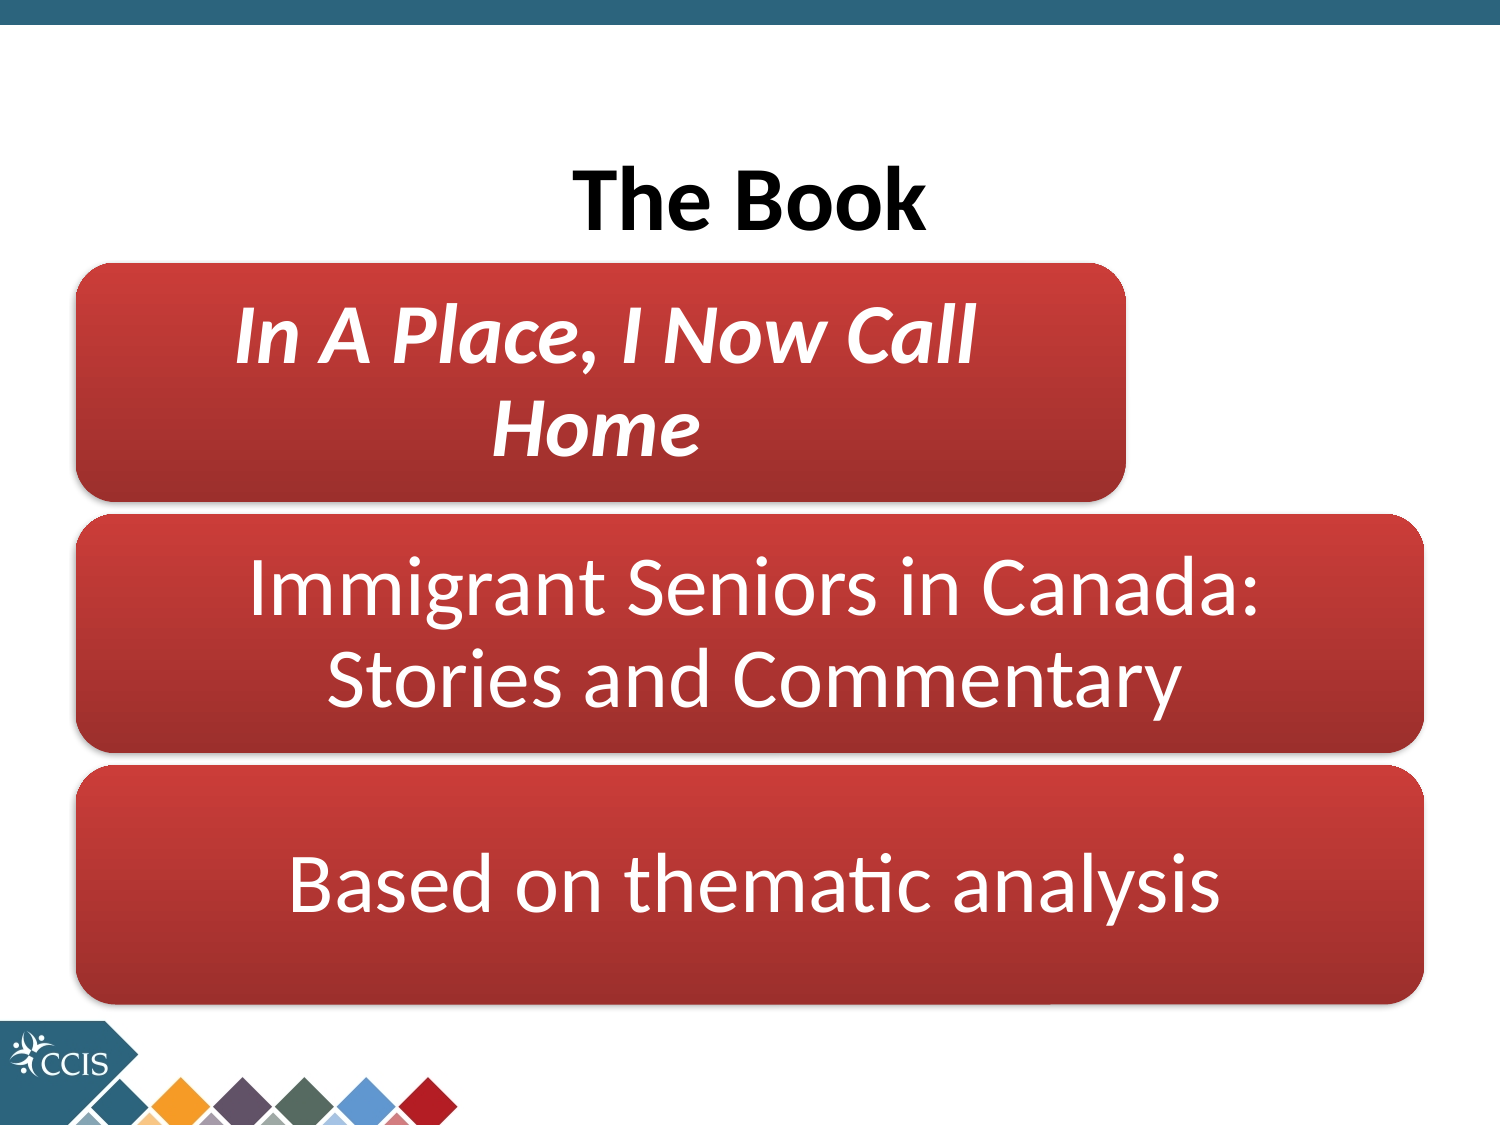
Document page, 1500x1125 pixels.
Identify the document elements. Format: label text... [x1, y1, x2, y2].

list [74, 262, 1426, 1006]
title The Book [75, 99, 1425, 261]
picture [0, 25, 1500, 1125]
